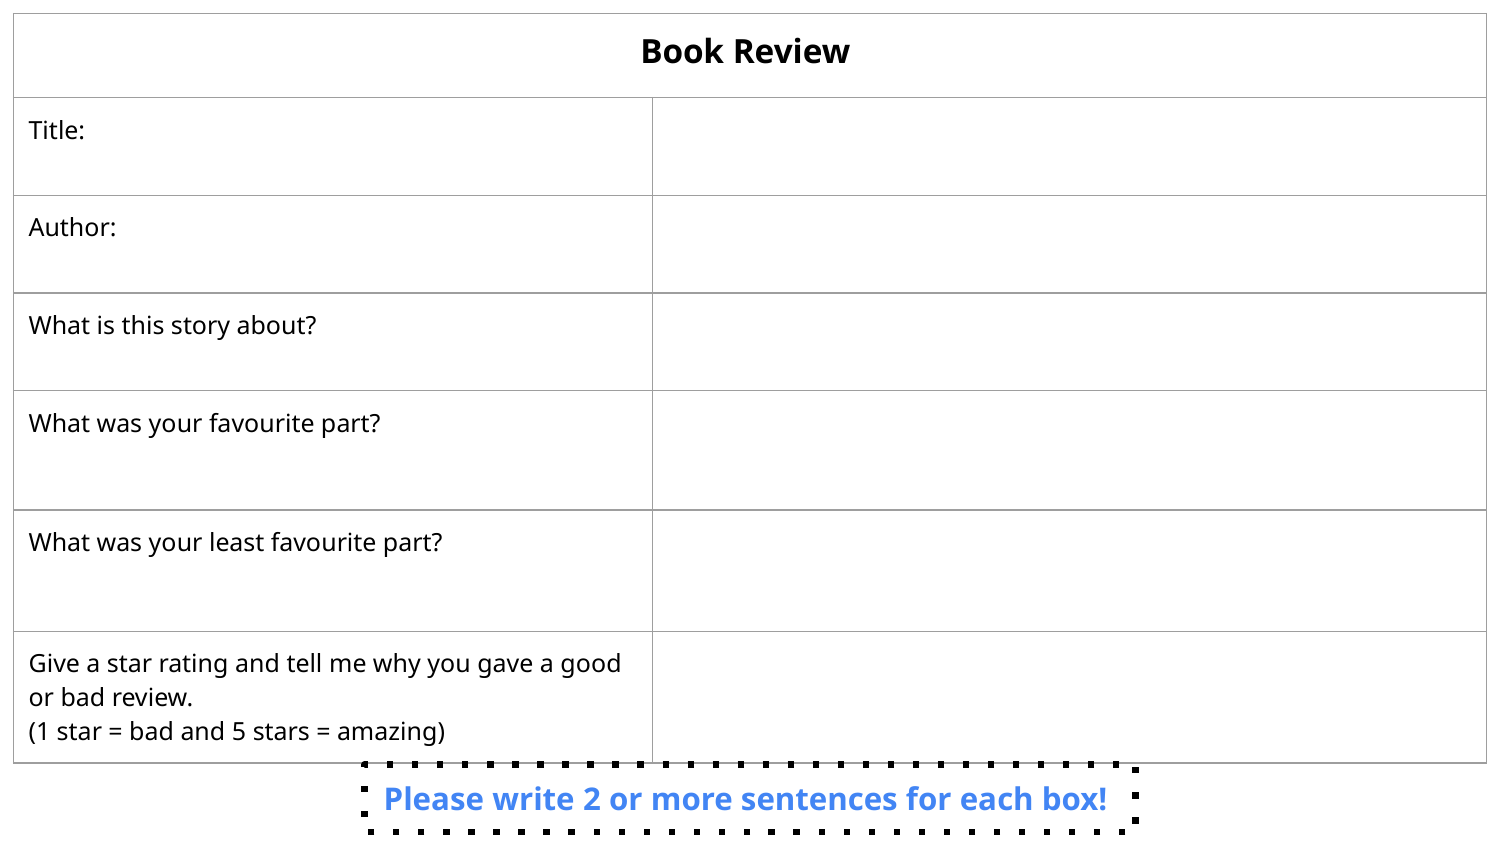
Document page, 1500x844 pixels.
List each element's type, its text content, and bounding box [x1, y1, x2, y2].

table_cell What was your least favourite part? [14, 511, 652, 631]
table_cell [653, 391, 1486, 509]
table_cell Title: [14, 98, 652, 195]
table_cell [653, 511, 1486, 631]
table_cell [653, 294, 1486, 390]
table_cell [653, 98, 1486, 195]
table_cell Give a star rating and tell me why you gave a good or bad review. (1 star = bad and 5 stars = amazing) [14, 632, 652, 762]
table_cell Author: [14, 196, 652, 292]
table_cell What is this story about? [14, 294, 652, 390]
table_cell [653, 632, 1486, 762]
text_box Please write 2 or more sentences for each box! [364, 764, 1136, 832]
table_cell What was your favourite part? [14, 391, 652, 509]
table_header Book Review [14, 14, 1486, 97]
table_cell [653, 196, 1486, 292]
